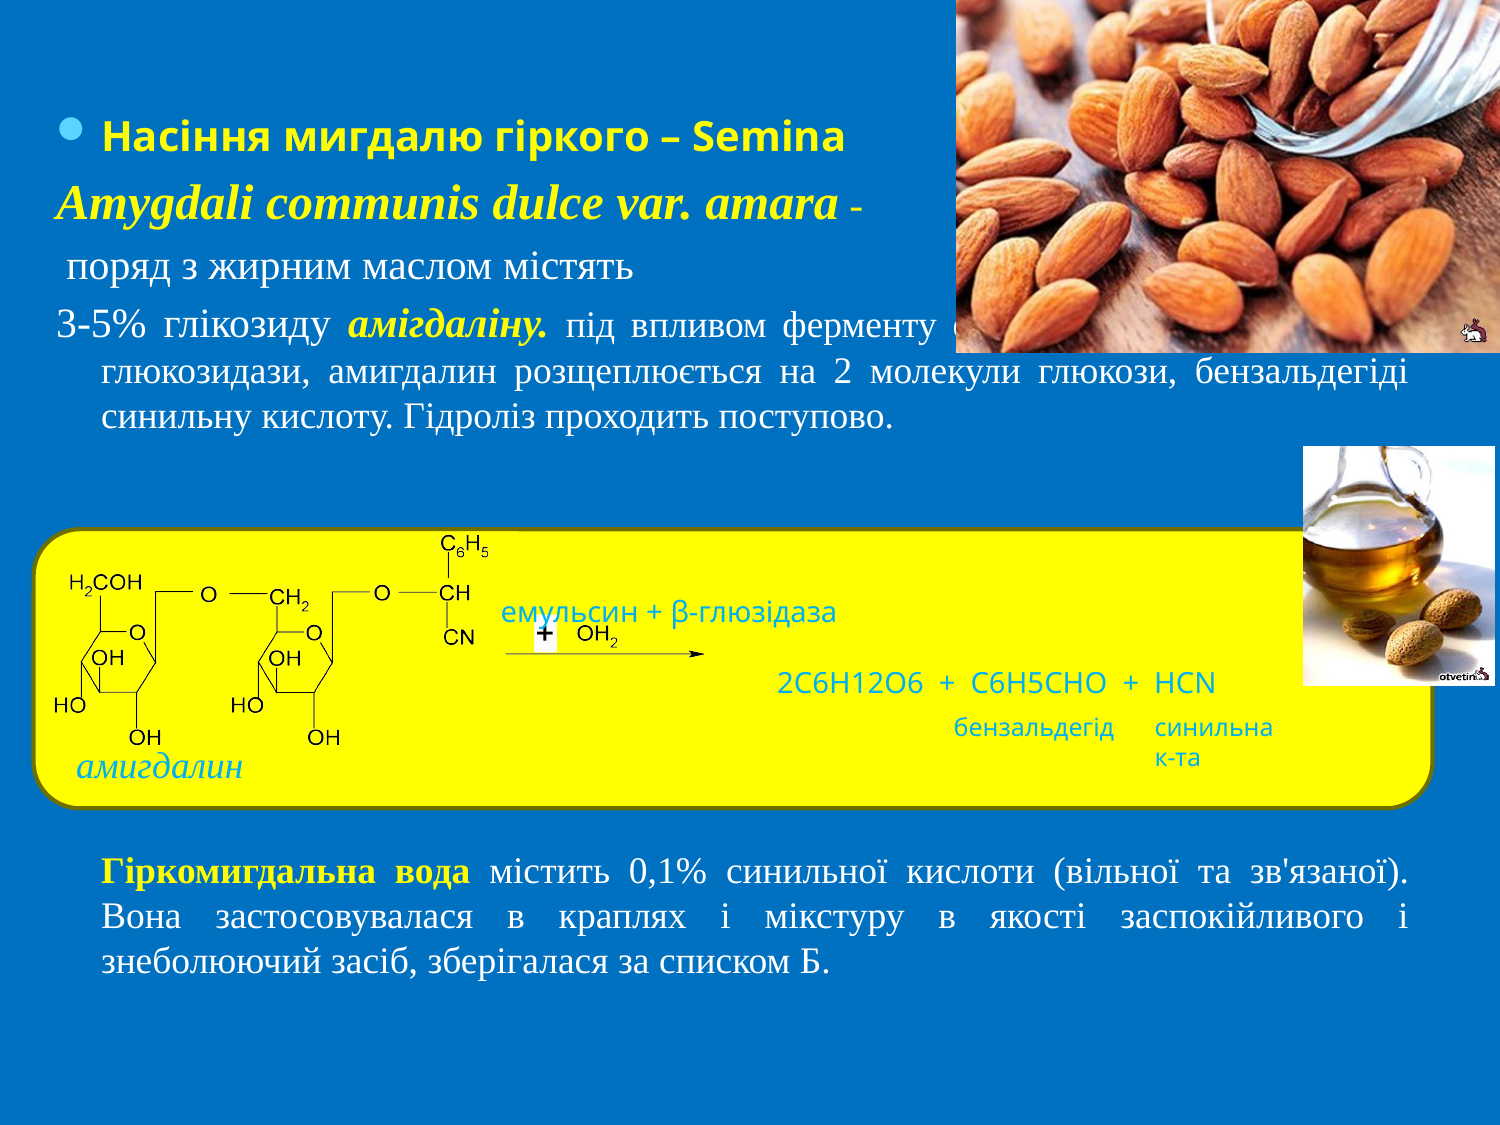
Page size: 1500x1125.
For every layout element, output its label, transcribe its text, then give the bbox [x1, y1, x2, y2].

text_box синильна к-та [1139, 704, 1306, 779]
text_box емульсин + β-глюзідаза [719, 586, 869, 636]
picture [1303, 446, 1495, 687]
text_box бензальдегід [938, 704, 1139, 749]
list Насіння мигдалю гіркого – Semina Amygdali communis dulce var. amara - поряд з жирним маслом містять 3-5% глікозиду амігдаліну. під впливом ферменту емульсин, що містить бета-глюкозидази, амигдалин розщеплюється на 2 молекули глюкози, бензальдегіді синильну кислоту. Гідроліз проходить поступово. амигдалин Гіркомигдальна вода містить 0,1% синильної кислоти (вільної та зв'язаної). Вона застосовувалася в краплях і мікстуру в якості заспокійливого і знеболюючий засіб, зберігалася за списком Б. [41, 101, 1425, 1038]
picture [956, 0, 1500, 354]
picture [50, 531, 713, 754]
text_box [31, 546, 41, 791]
text_box [1425, 699, 1435, 791]
text_box 2С6H12O6 + C6H5CHO + HCN [754, 656, 1232, 707]
